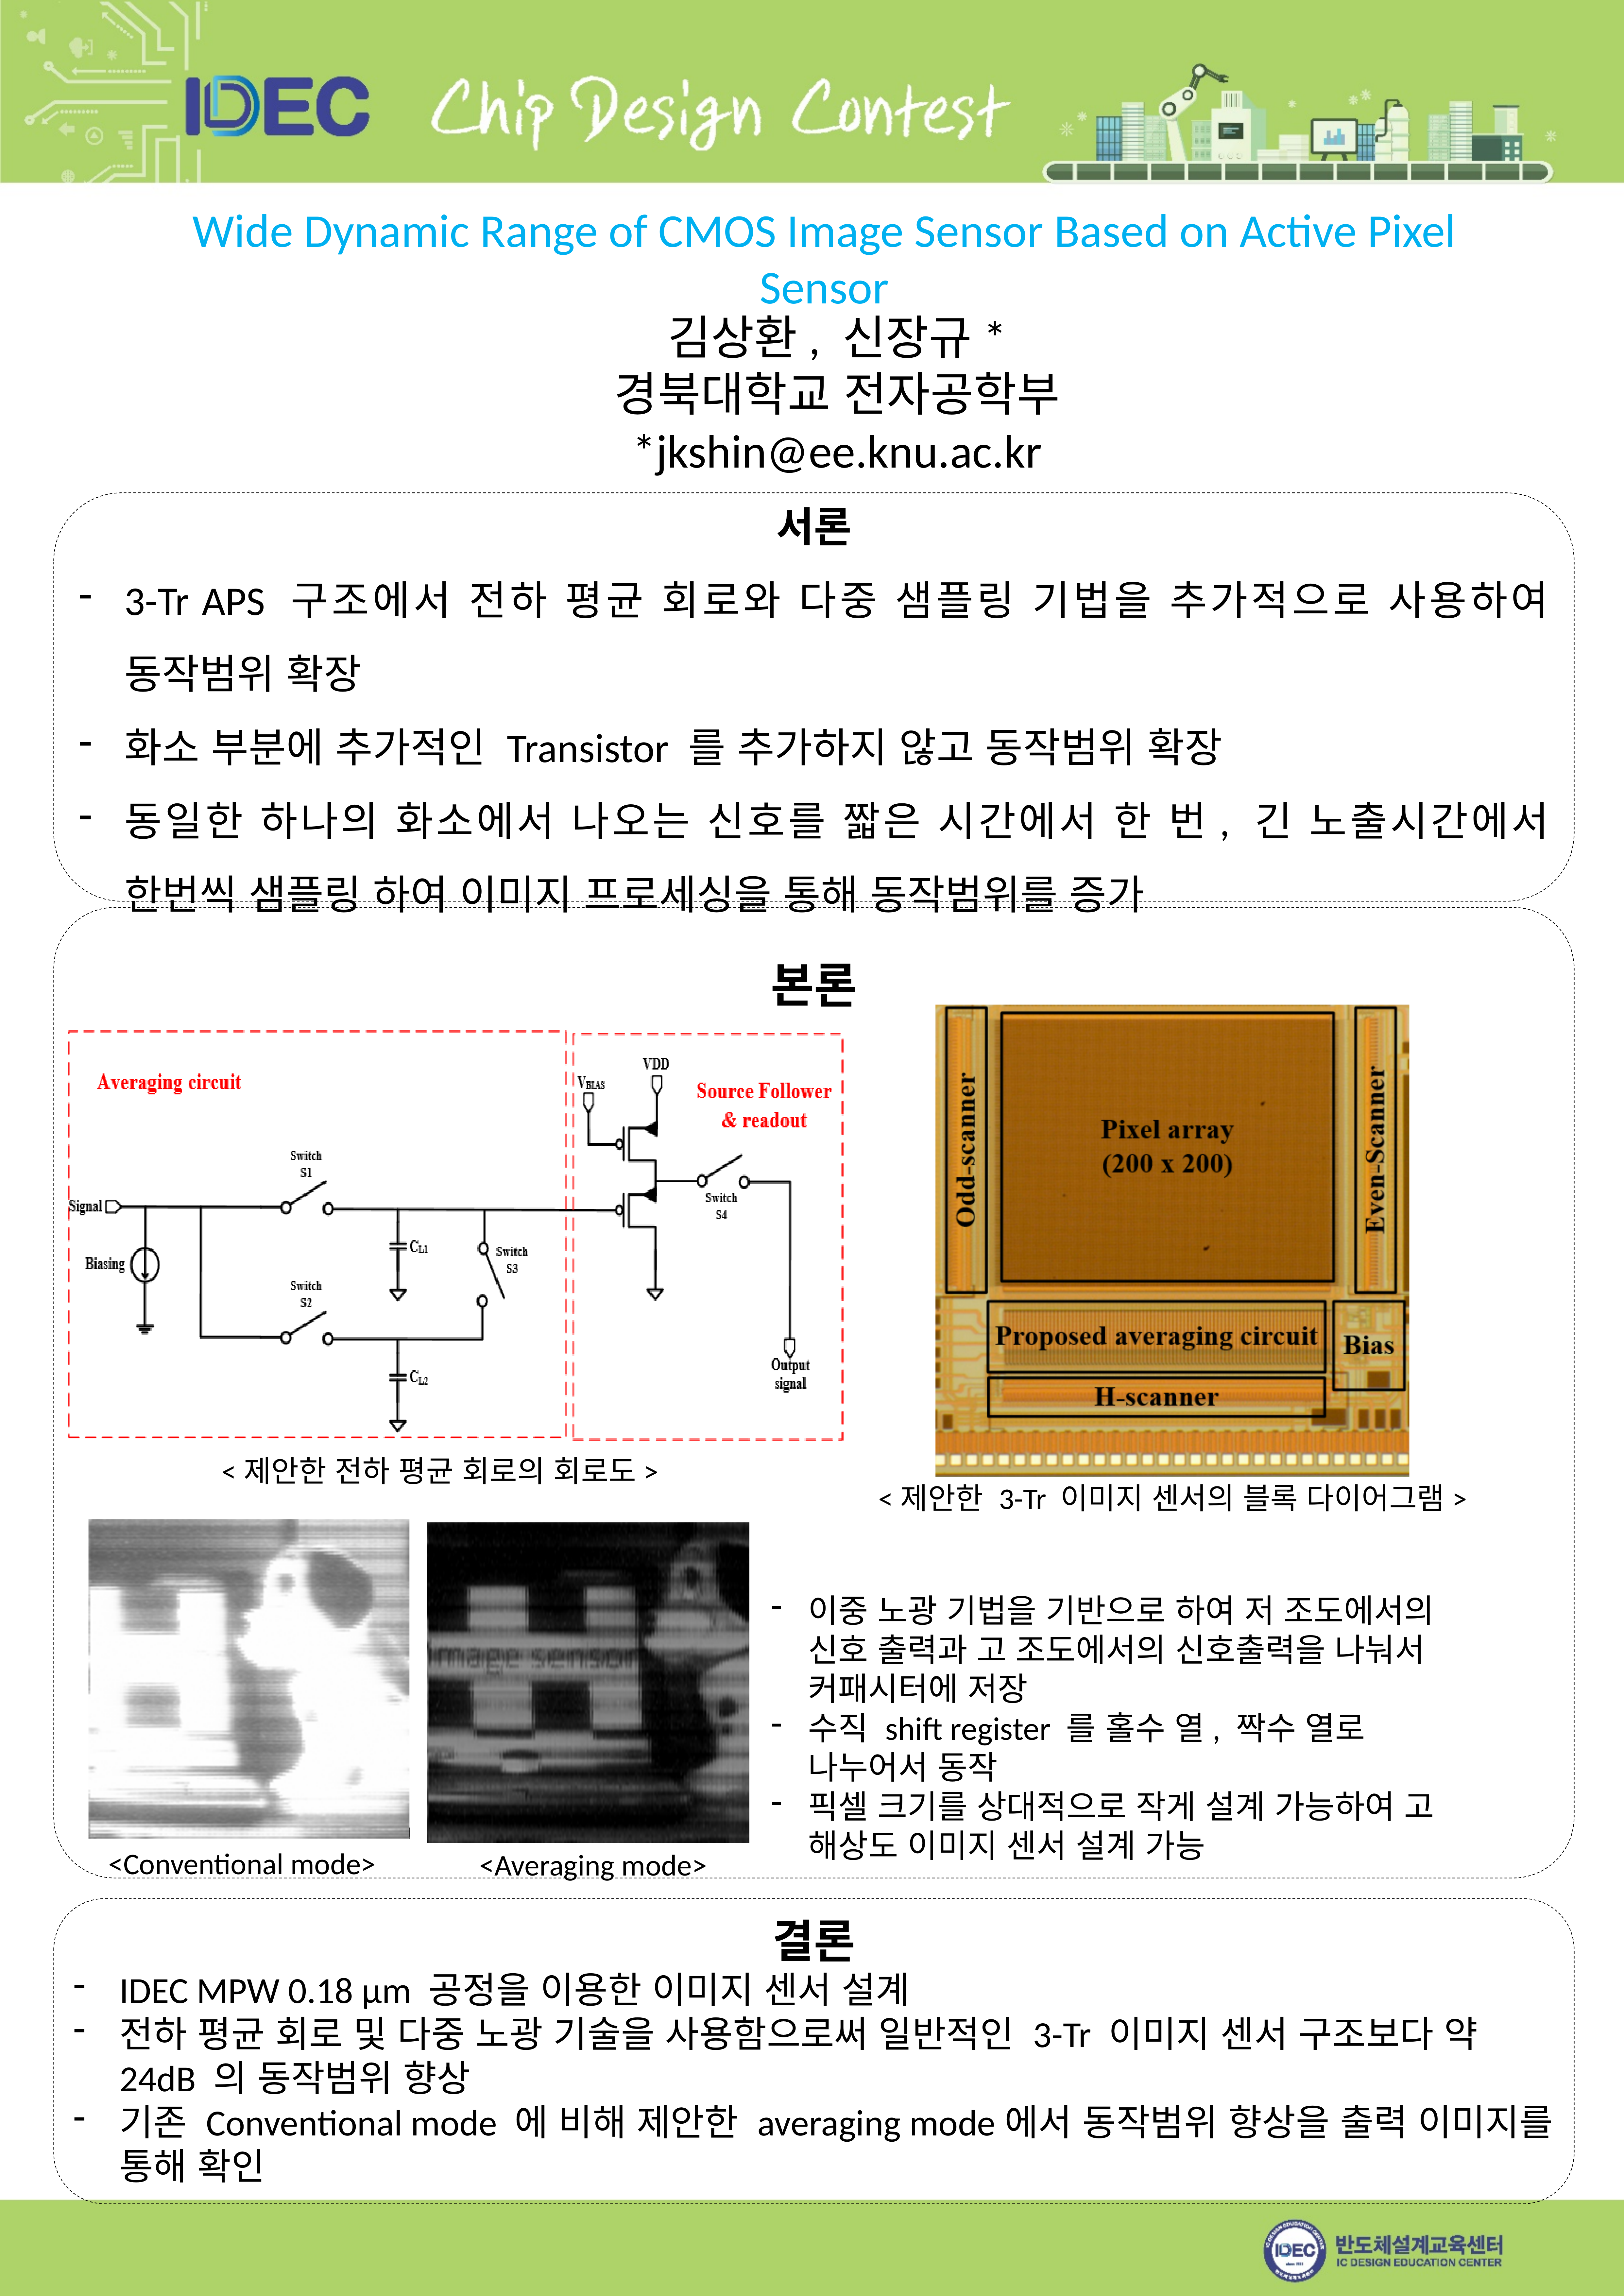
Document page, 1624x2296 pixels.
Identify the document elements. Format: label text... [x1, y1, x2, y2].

text_box <제안한 전하 평균 회로의 회로도> [217, 1449, 664, 1491]
text_box 결론 IDEC MPW 0.18 μm 공정을 이용한 이미지 센서 설계 전하 평균 회로 및 다중 노광 기술을 사용함으로써 일반적인 3-Tr 이미지 센서 구조보다 약 24dB 의 동작범위 향상 기존 Conventional mode 에 비해 제안한 averaging mode에서 동작범위 향상을 출력 이미지를 통해 확인 [53, 1898, 1575, 2204]
text_box <제안한 3-Tr 이미지 센서의 블록 다이어그램> [873, 1477, 1472, 1518]
text_box 본론 [53, 907, 1575, 1878]
picture [0, 0, 1624, 2296]
text_box 김상환, 신장규* 경북대학교 전자공학부 *jkshin@ee.knu.ac.kr [183, 317, 1491, 468]
text_box 서론 3-Tr APS 구조에서 전하 평균 회로와 다중 샘플링 기법을 추가적으로 사용하여 동작범위 확장 화소 부분에 추가적인 Transistor 를 추가하지 않고 동작범위 확장 동일한 하나의 화소에서 나오는 신호를 짧은 시간에서 한 번, 긴 노출시간에서 한번씩 샘플링 하여 이미지 프로세싱을 통해 동작범위를 증가 [53, 492, 1575, 902]
text_box <Conventional mode> [103, 1842, 381, 1883]
text_box <Averaging mode> [475, 1843, 712, 1884]
text_box Wide Dynamic Range of CMOS Image Sensor Based on Active Pixel Sensor [158, 196, 1491, 373]
text_box 이중 노광 기법을 기반으로 하여 저 조도에서의 신호 출력과 고 조도에서의 신호출력을 나눠서 커패시터에 저장 수직 shift register 를 홀수 열, 짝수 열로 나누어서 동작 픽셀 크기를 상대적으로 작게 설계 가능하여 고 해상도 이미지 센서 설계 가능 [766, 1587, 1453, 1906]
